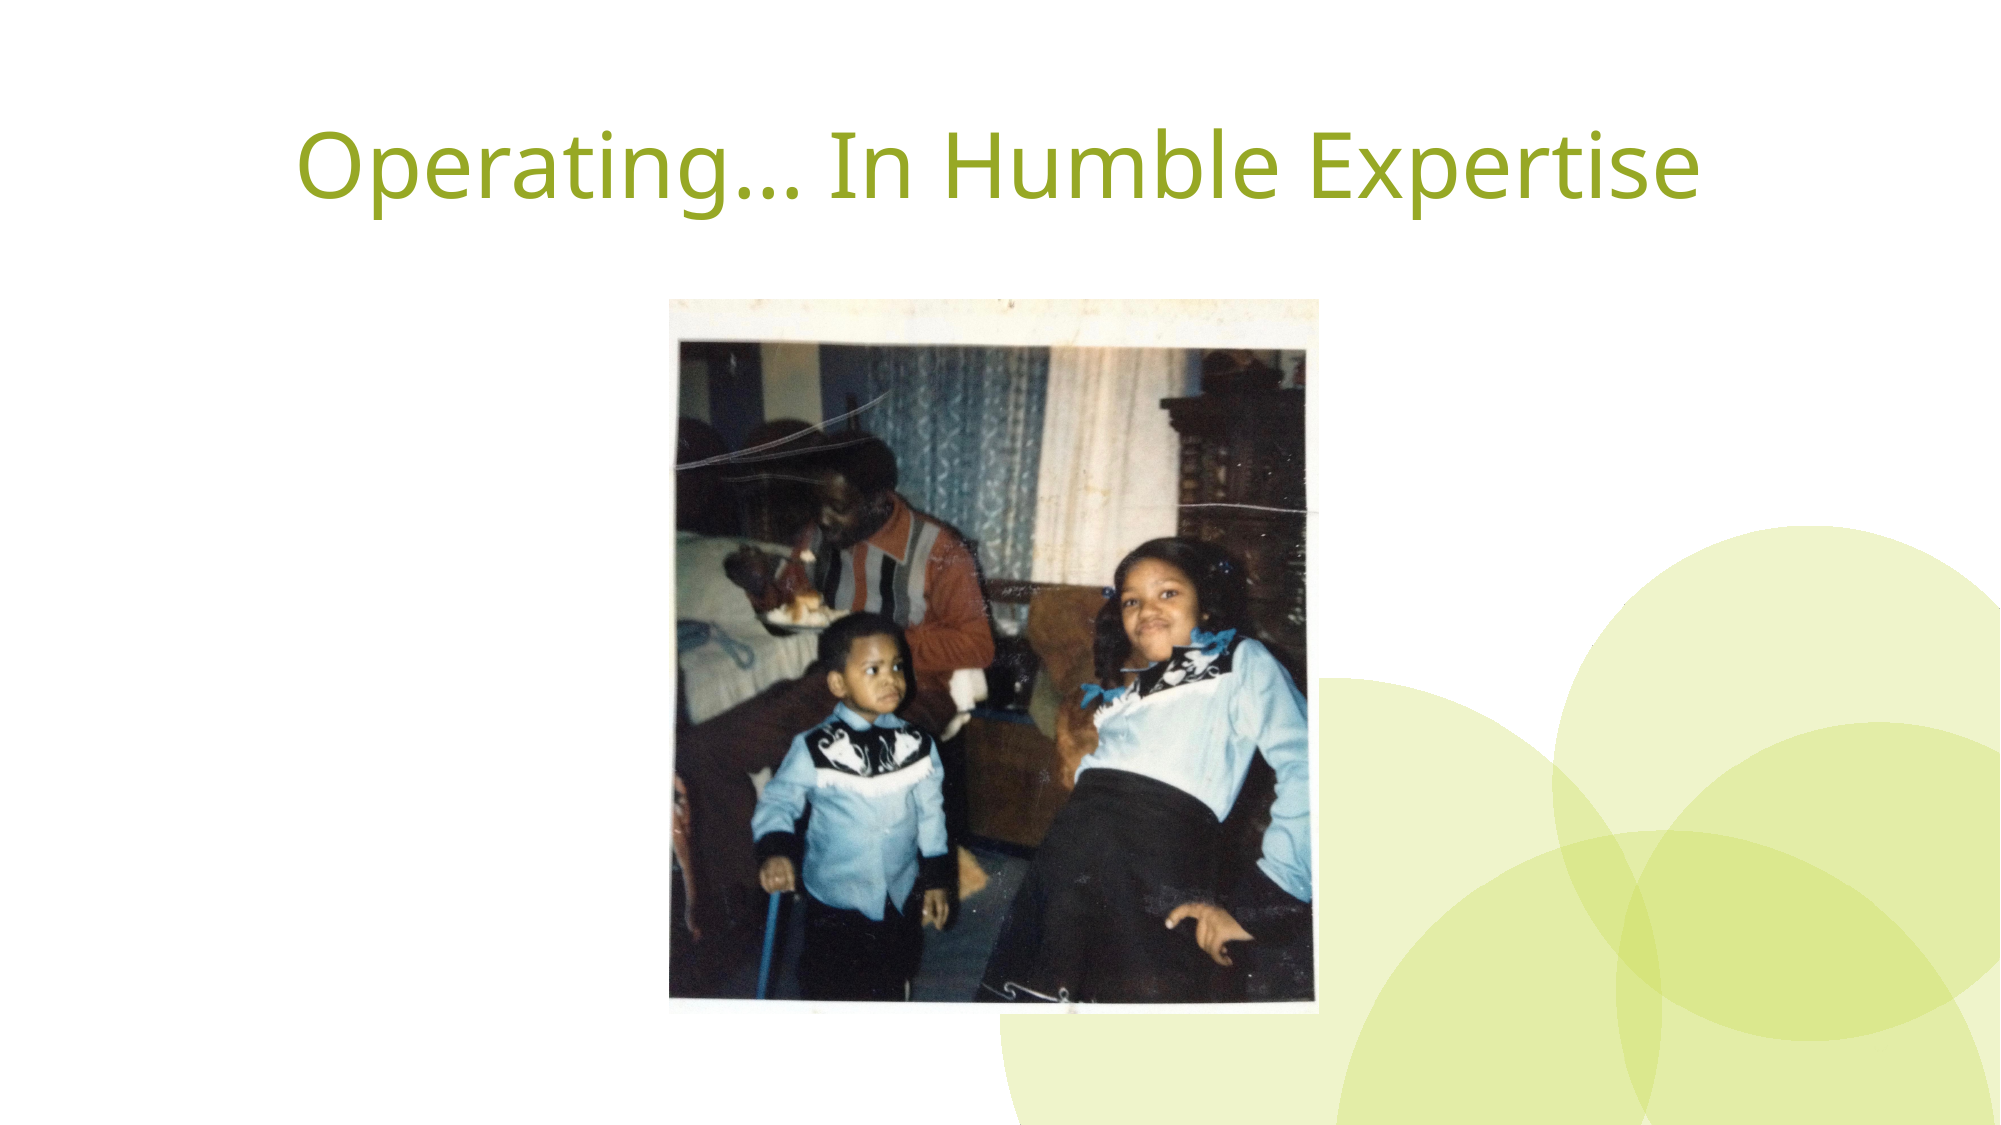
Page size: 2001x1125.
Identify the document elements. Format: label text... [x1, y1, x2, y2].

picture [999, 526, 2000, 1125]
title Operating… In Humble Expertise [137, 59, 1863, 278]
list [669, 299, 1319, 1014]
